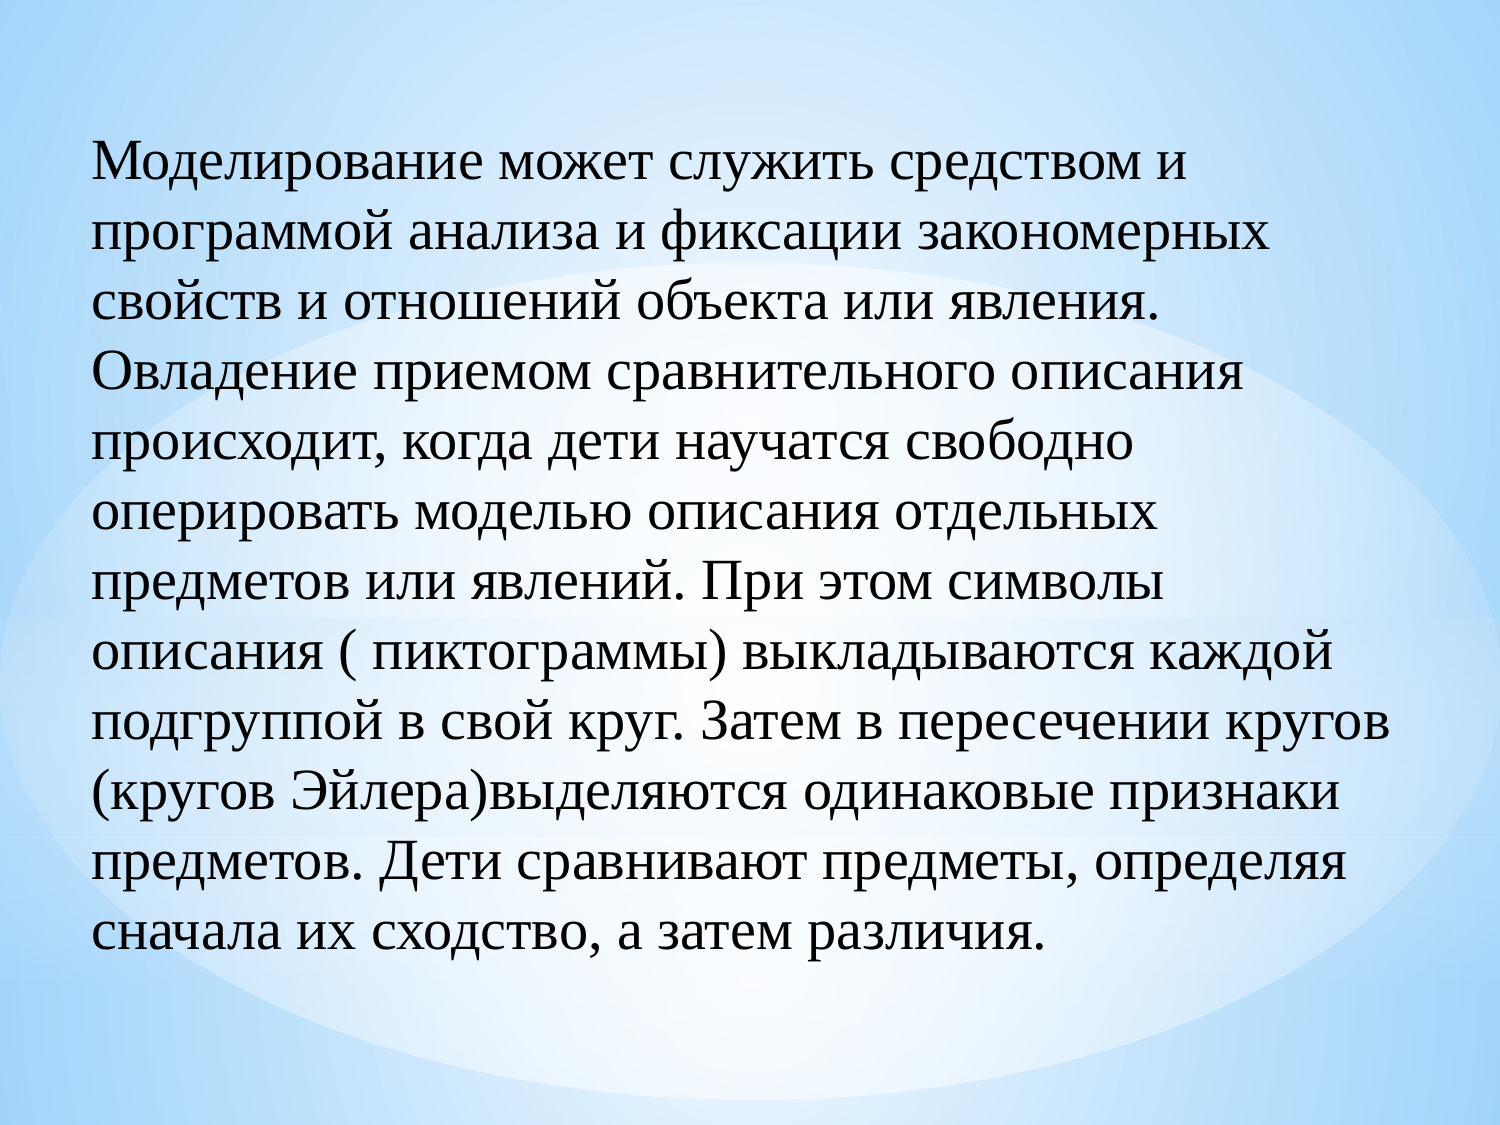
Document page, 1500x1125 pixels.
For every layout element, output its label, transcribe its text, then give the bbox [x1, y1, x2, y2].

text_box Моделирование может служить средством и программой анализа и фиксации закономерных свойств и отношений объекта или явления. Овладение приемом сравнительного описания происходит, когда дети научатся свободно оперировать моделью описания отдельных предметов или явлений. При этом символы описания ( пиктограммы) выкладываются каждой подгруппой в свой круг. Затем в пересечении кругов (кругов Эйлера)выделяются одинаковые признаки предметов. Дети сравнивают предметы, определяя сначала их сходство, а затем различия. [76, 113, 1424, 969]
